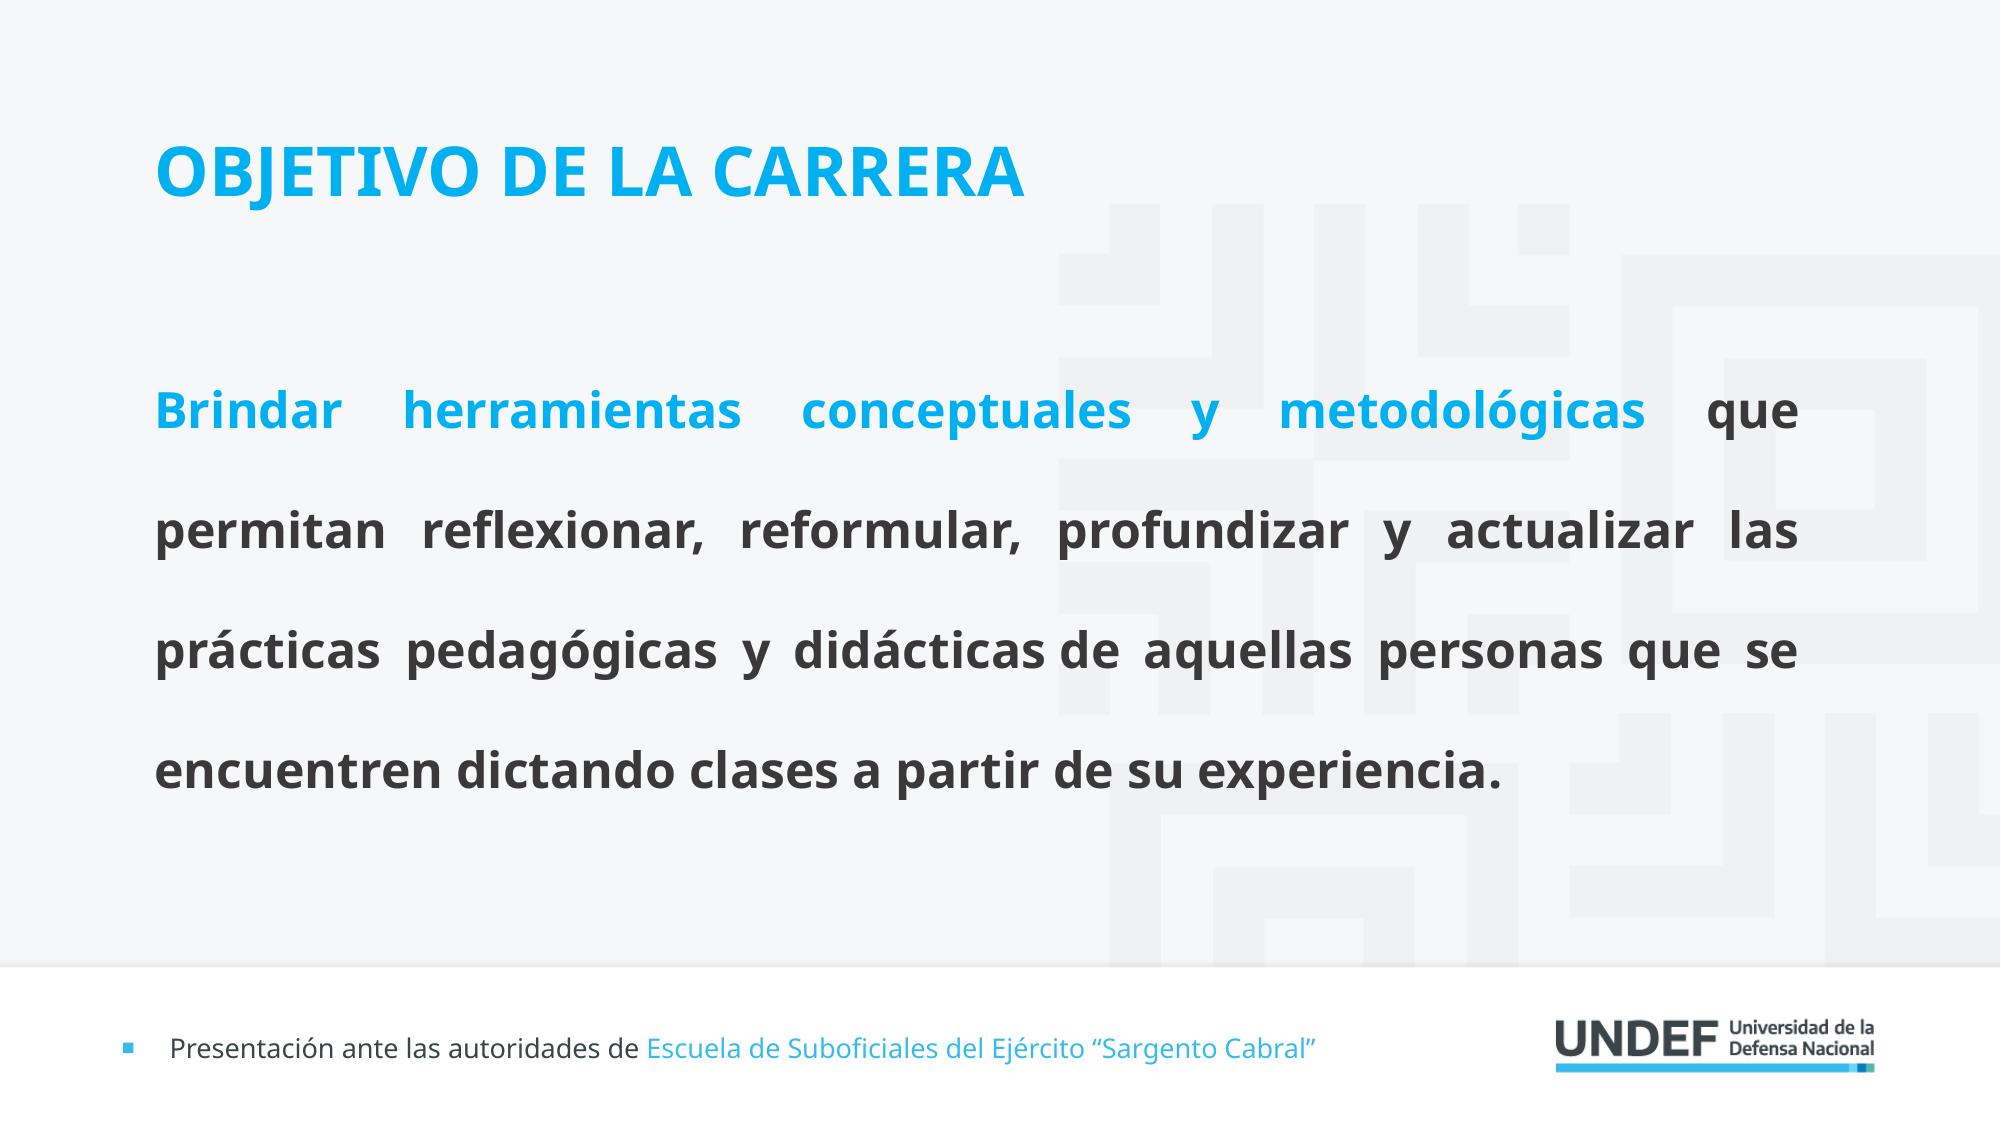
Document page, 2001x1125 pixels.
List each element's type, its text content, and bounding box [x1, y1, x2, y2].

text_box OBJETIVO DE LA CARRERA [154, 127, 1180, 210]
text_box Brindar herramientas conceptuales y metodológicas que permitan reflexionar, reformular, profundizar y actualizar las prácticas pedagógicas y didácticas de aquellas personas que se encuentren dictando clases a partir de su experiencia. [154, 318, 1800, 799]
picture [0, 0, 2001, 1125]
text_box Presentación ante las autoridades de Escuela de Suboficiales del Ejército “Sargento Cabral” [154, 1023, 1482, 1072]
